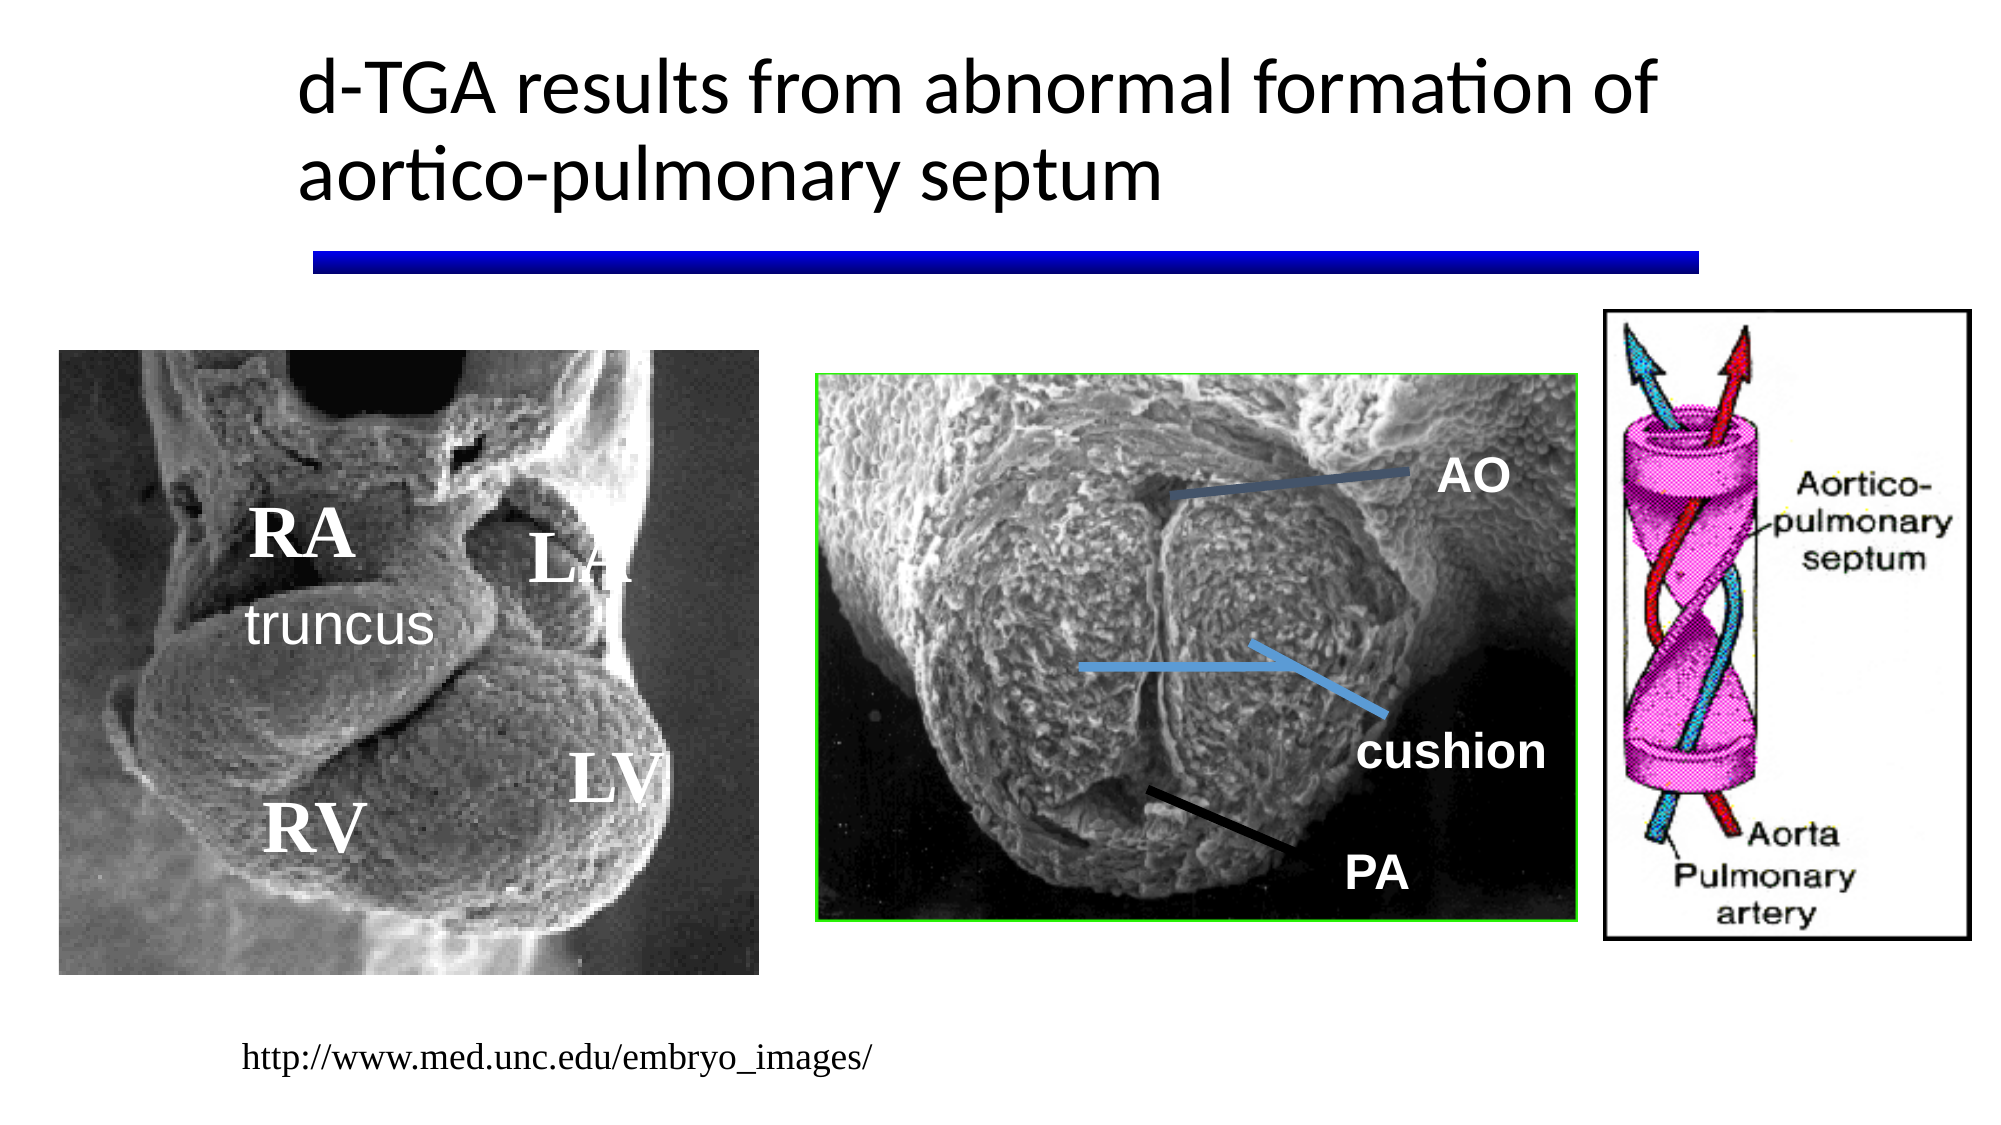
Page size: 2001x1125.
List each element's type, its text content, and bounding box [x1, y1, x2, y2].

title d-TGA results from abnormal formation of aortico-pulmonary septum [282, 37, 1788, 225]
text_box [312, 249, 1700, 275]
text_box http://www.med.unc.edu/embryo_images/ [227, 1024, 889, 1085]
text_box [58, 349, 759, 975]
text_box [815, 373, 1596, 922]
picture [1603, 309, 1972, 941]
